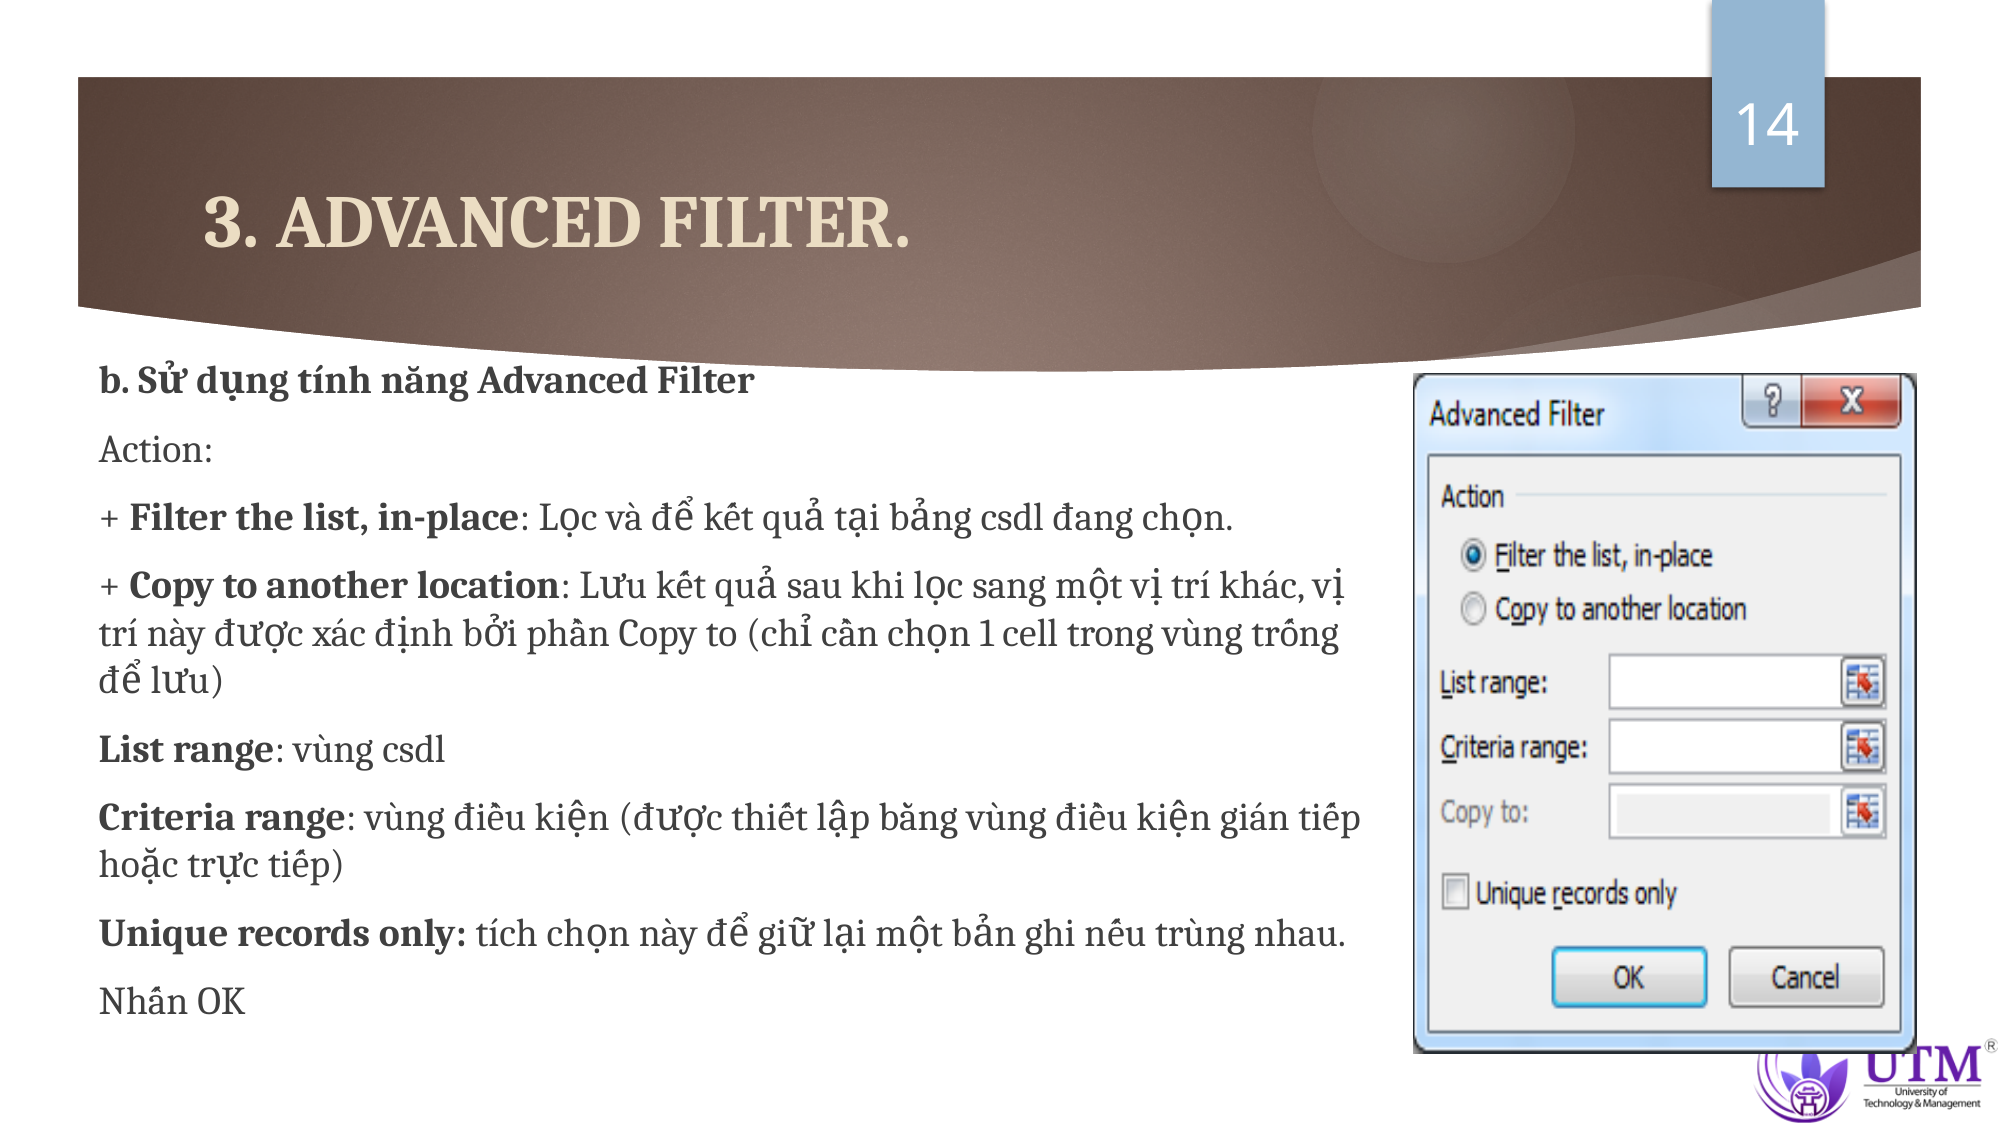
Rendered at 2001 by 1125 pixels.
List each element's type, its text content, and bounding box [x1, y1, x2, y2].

slide_number 14 [1698, 48, 1836, 175]
list b. Sử dụng tính năng Advanced Filter Action: + Filter the list, in-place: Lọc và để kết quả tại bảng csdl đang chọn. + Copy to another location: Lưu kết quả sau khi lọc sang một vị trí khác, vị trí này được xác định bởi phần Copy to (chỉ cần chọn 1 cell trong vùng trống để lưu) List range: vùng csdl Criteria range: vùng điều kiện (được thiết lập bằng vùng điều kiện gián tiếp hoặc trực tiếp) Unique records only: tích chọn này để giữ lại một bản ghi nếu trùng nhau. Nhấn OK [83, 346, 1396, 908]
title 3. ADVANCED FILTER. [189, 159, 1627, 276]
picture [1412, 373, 2000, 1125]
